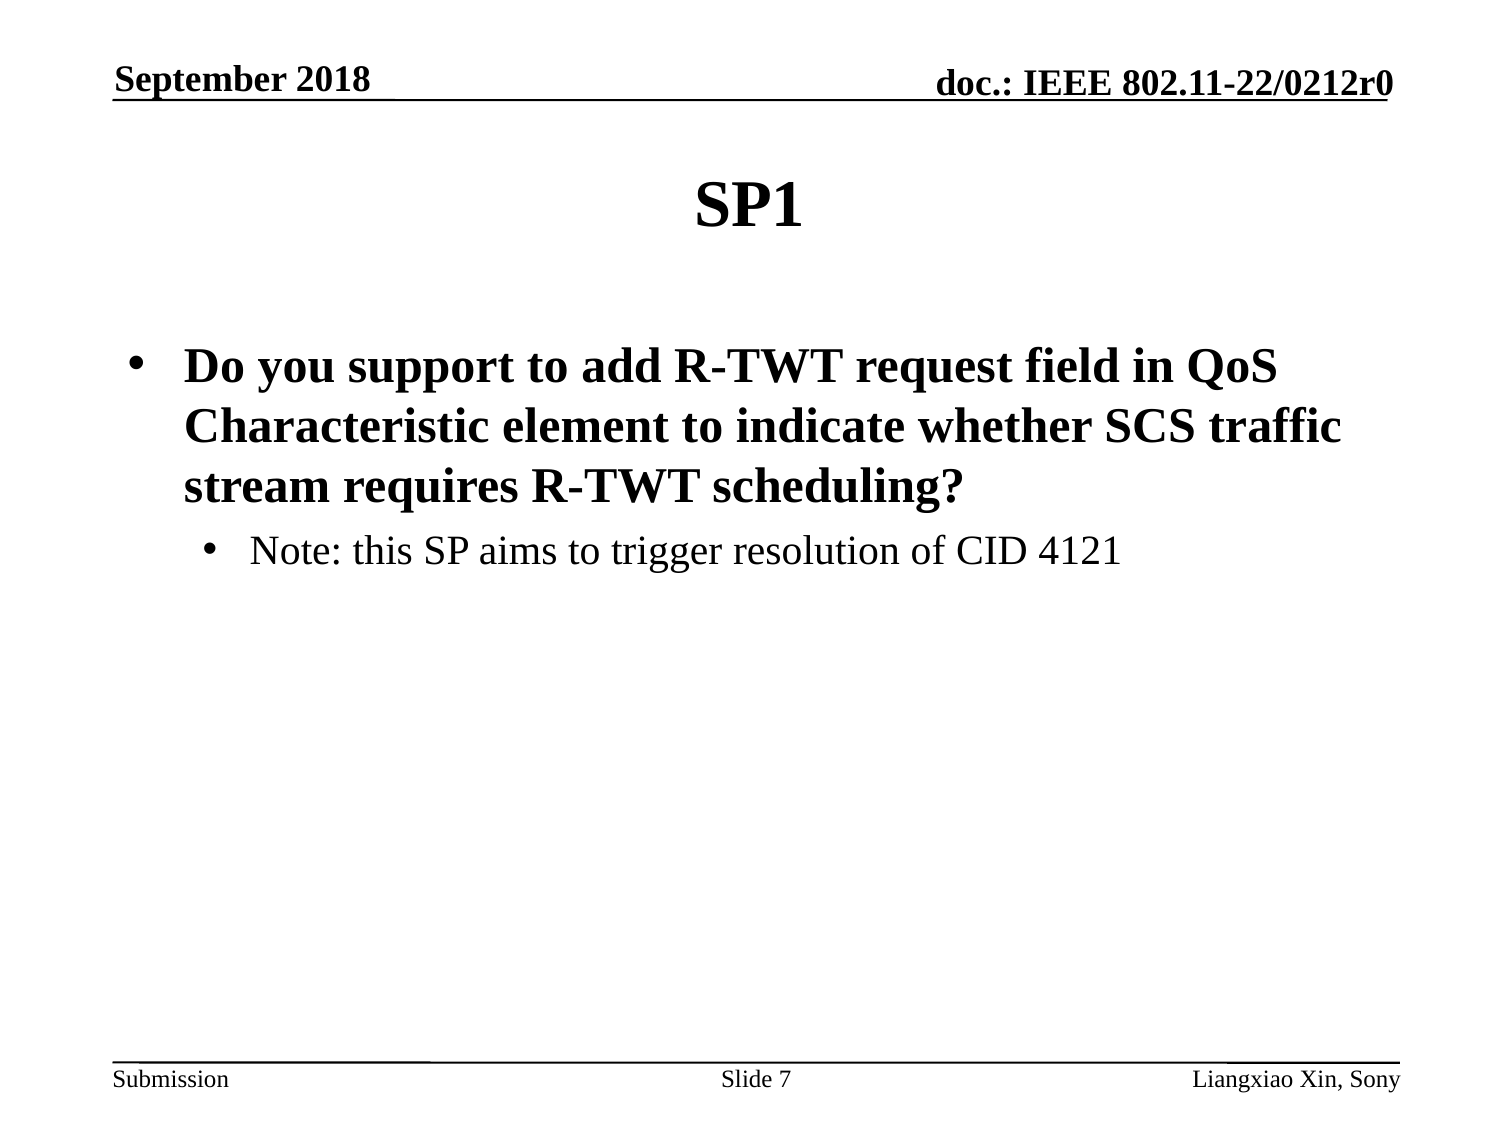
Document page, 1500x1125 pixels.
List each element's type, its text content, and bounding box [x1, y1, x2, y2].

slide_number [114, 54, 423, 100]
title SP1 [112, 112, 1388, 288]
footer Liangxiao Xin, Sony [878, 1061, 1402, 1093]
slide_number Slide 7 [712, 1061, 800, 1123]
list Do you support to add R-TWT request field in QoS Characteristic element to indicate whether SCS traffic stream requires R-TWT scheduling? Note: this SP aims to trigger resolution of CID 4121 [112, 324, 1388, 1000]
